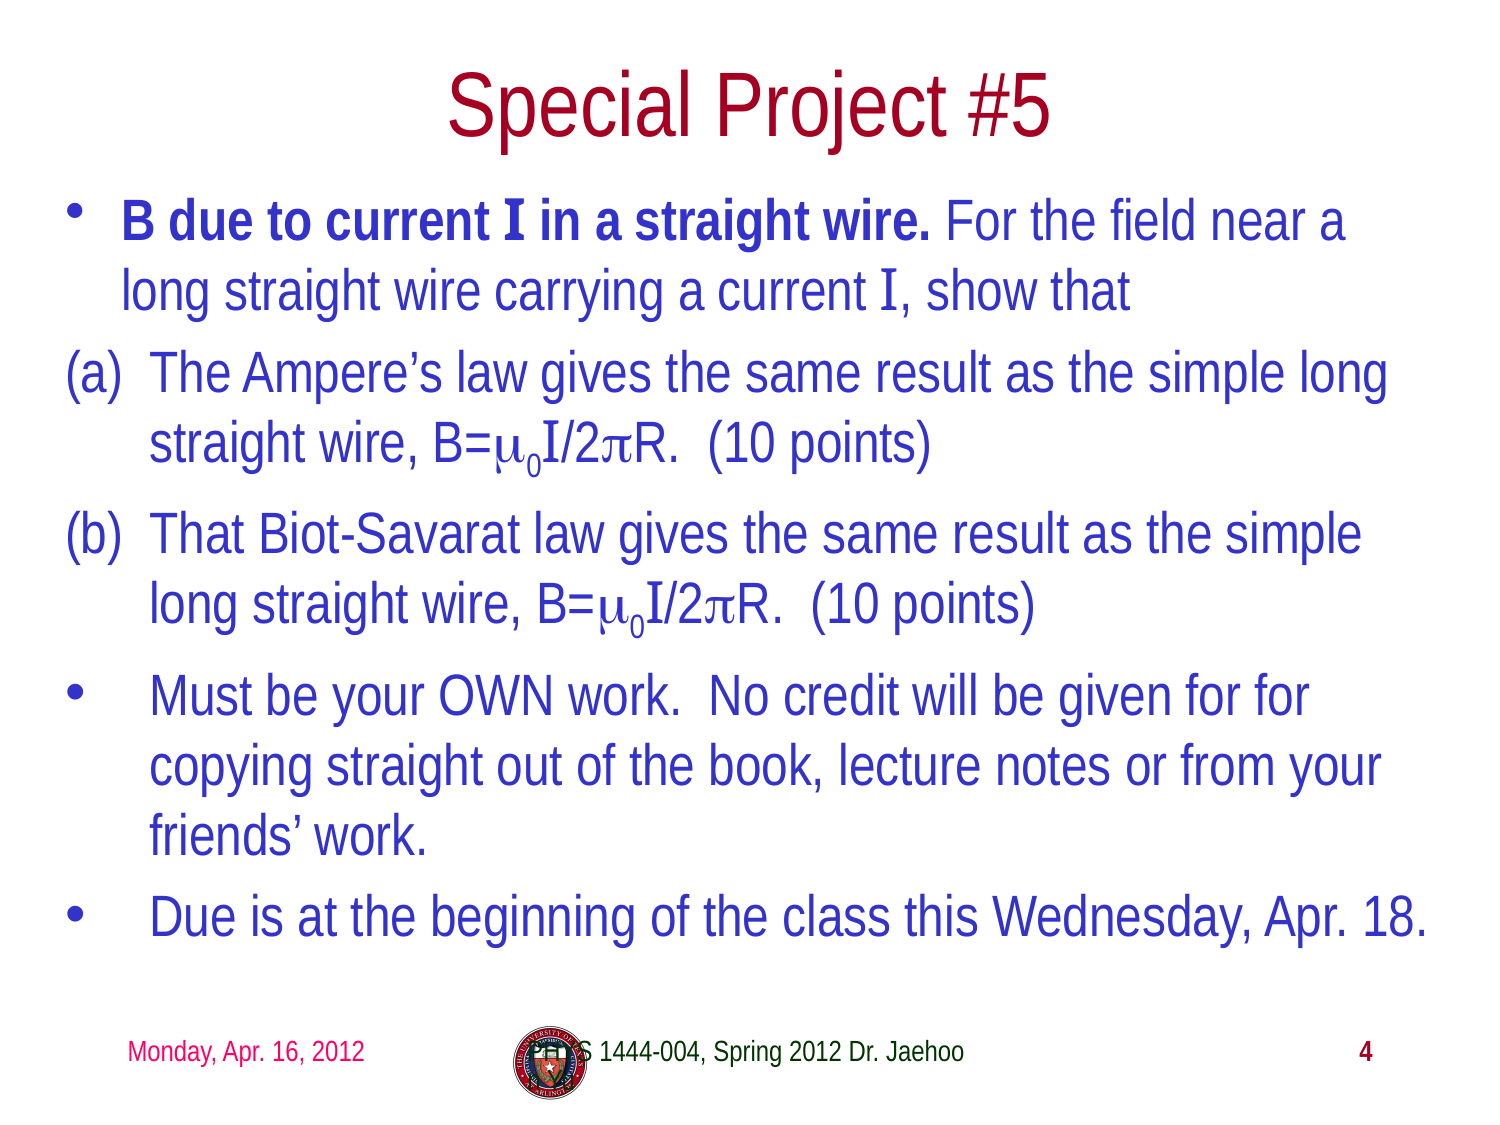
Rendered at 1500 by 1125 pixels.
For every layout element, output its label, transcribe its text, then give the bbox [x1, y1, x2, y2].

footer PHYS 1444-004, Spring 2012 Dr. Jaehoon Yu [512, 1024, 988, 1101]
title Special Project #5 [112, 24, 1388, 174]
slide_number 4 [1074, 1024, 1388, 1101]
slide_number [112, 1024, 426, 1101]
list B due to current I in a straight wire. For the field near a long straight wire carrying a current I, show that The Ampere’s law gives the same result as the simple long straight wire, B=μ0I/2πR. (10 points) That Biot-Savarat law gives the same result as the simple long straight wire, B=μ0I/2πR. (10 points) Must be your OWN work. No credit will be given for for copying straight out of the book, lecture notes or from your friends’ work. Due is at the beginning of the class this Wednesday, Apr. 18. [49, 174, 1463, 1013]
